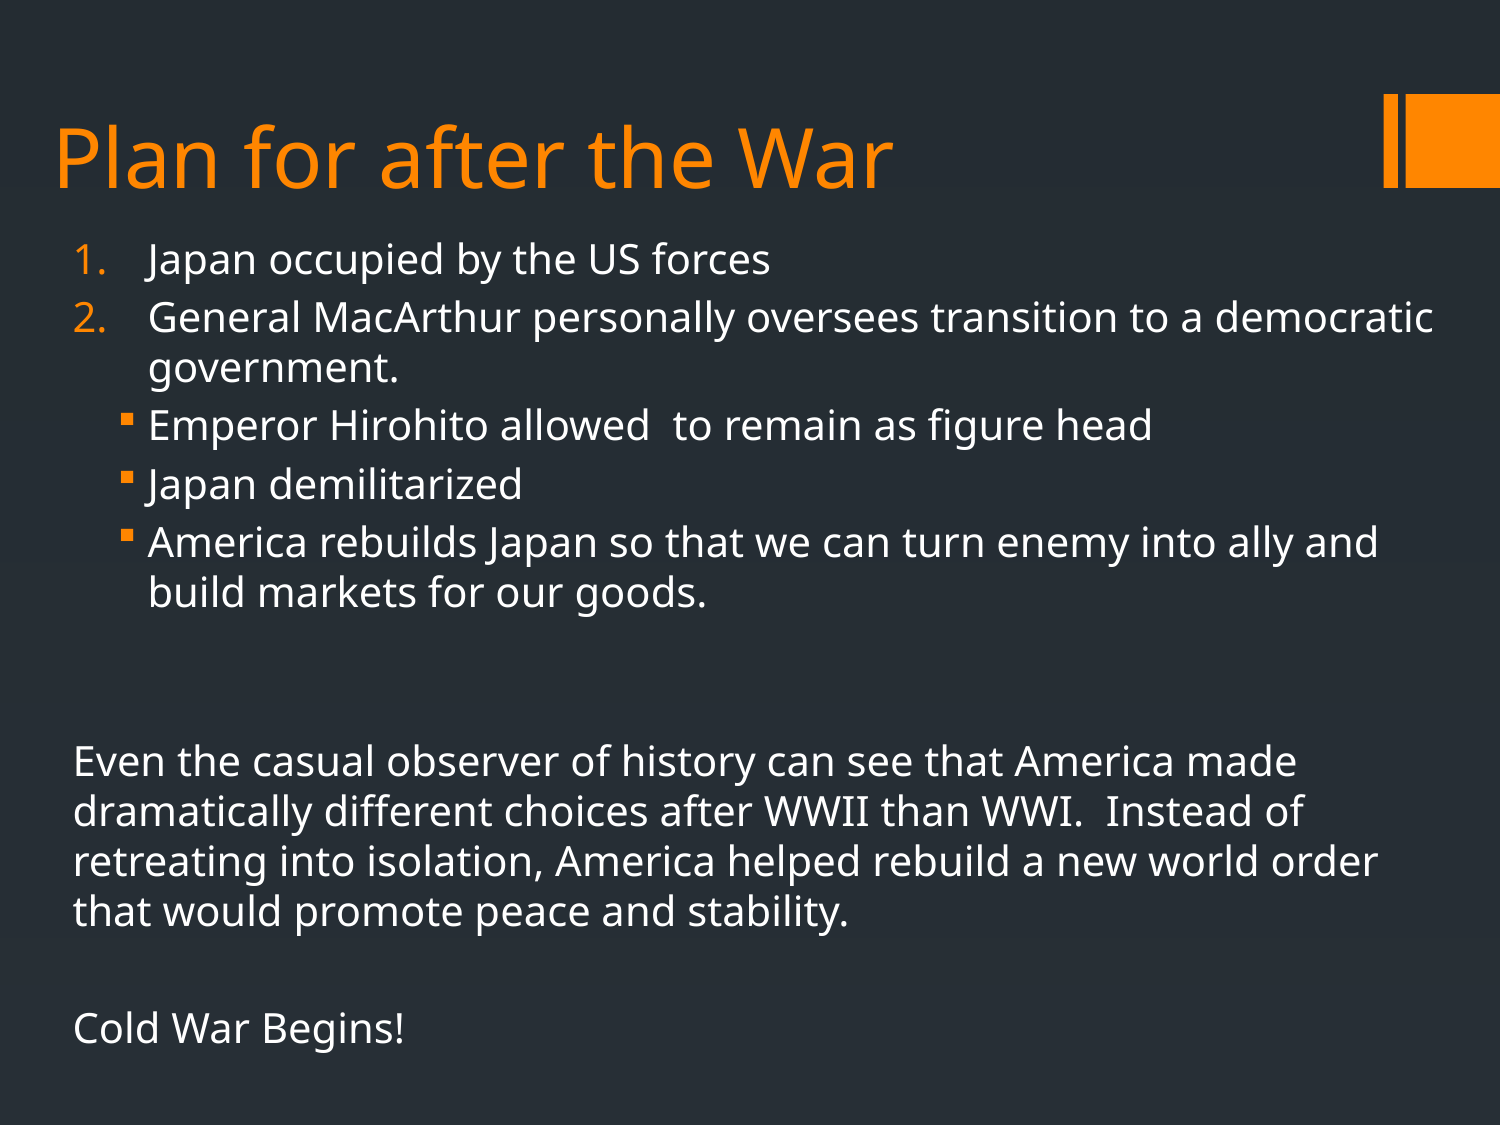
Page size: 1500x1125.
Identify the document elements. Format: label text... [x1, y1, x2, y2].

list Japan occupied by the US forces General MacArthur personally oversees transition to a democratic government. Emperor Hirohito allowed to remain as figure head Japan demilitarized America rebuilds Japan so that we can turn enemy into ally and build markets for our goods. Even the casual observer of history can see that America made dramatically different choices after WWII than WWI. Instead of retreating into isolation, America helped rebuild a new world order that would promote peace and stability. Cold War Begins! [50, 224, 1450, 1075]
title Plan for after the War [37, 50, 1263, 213]
